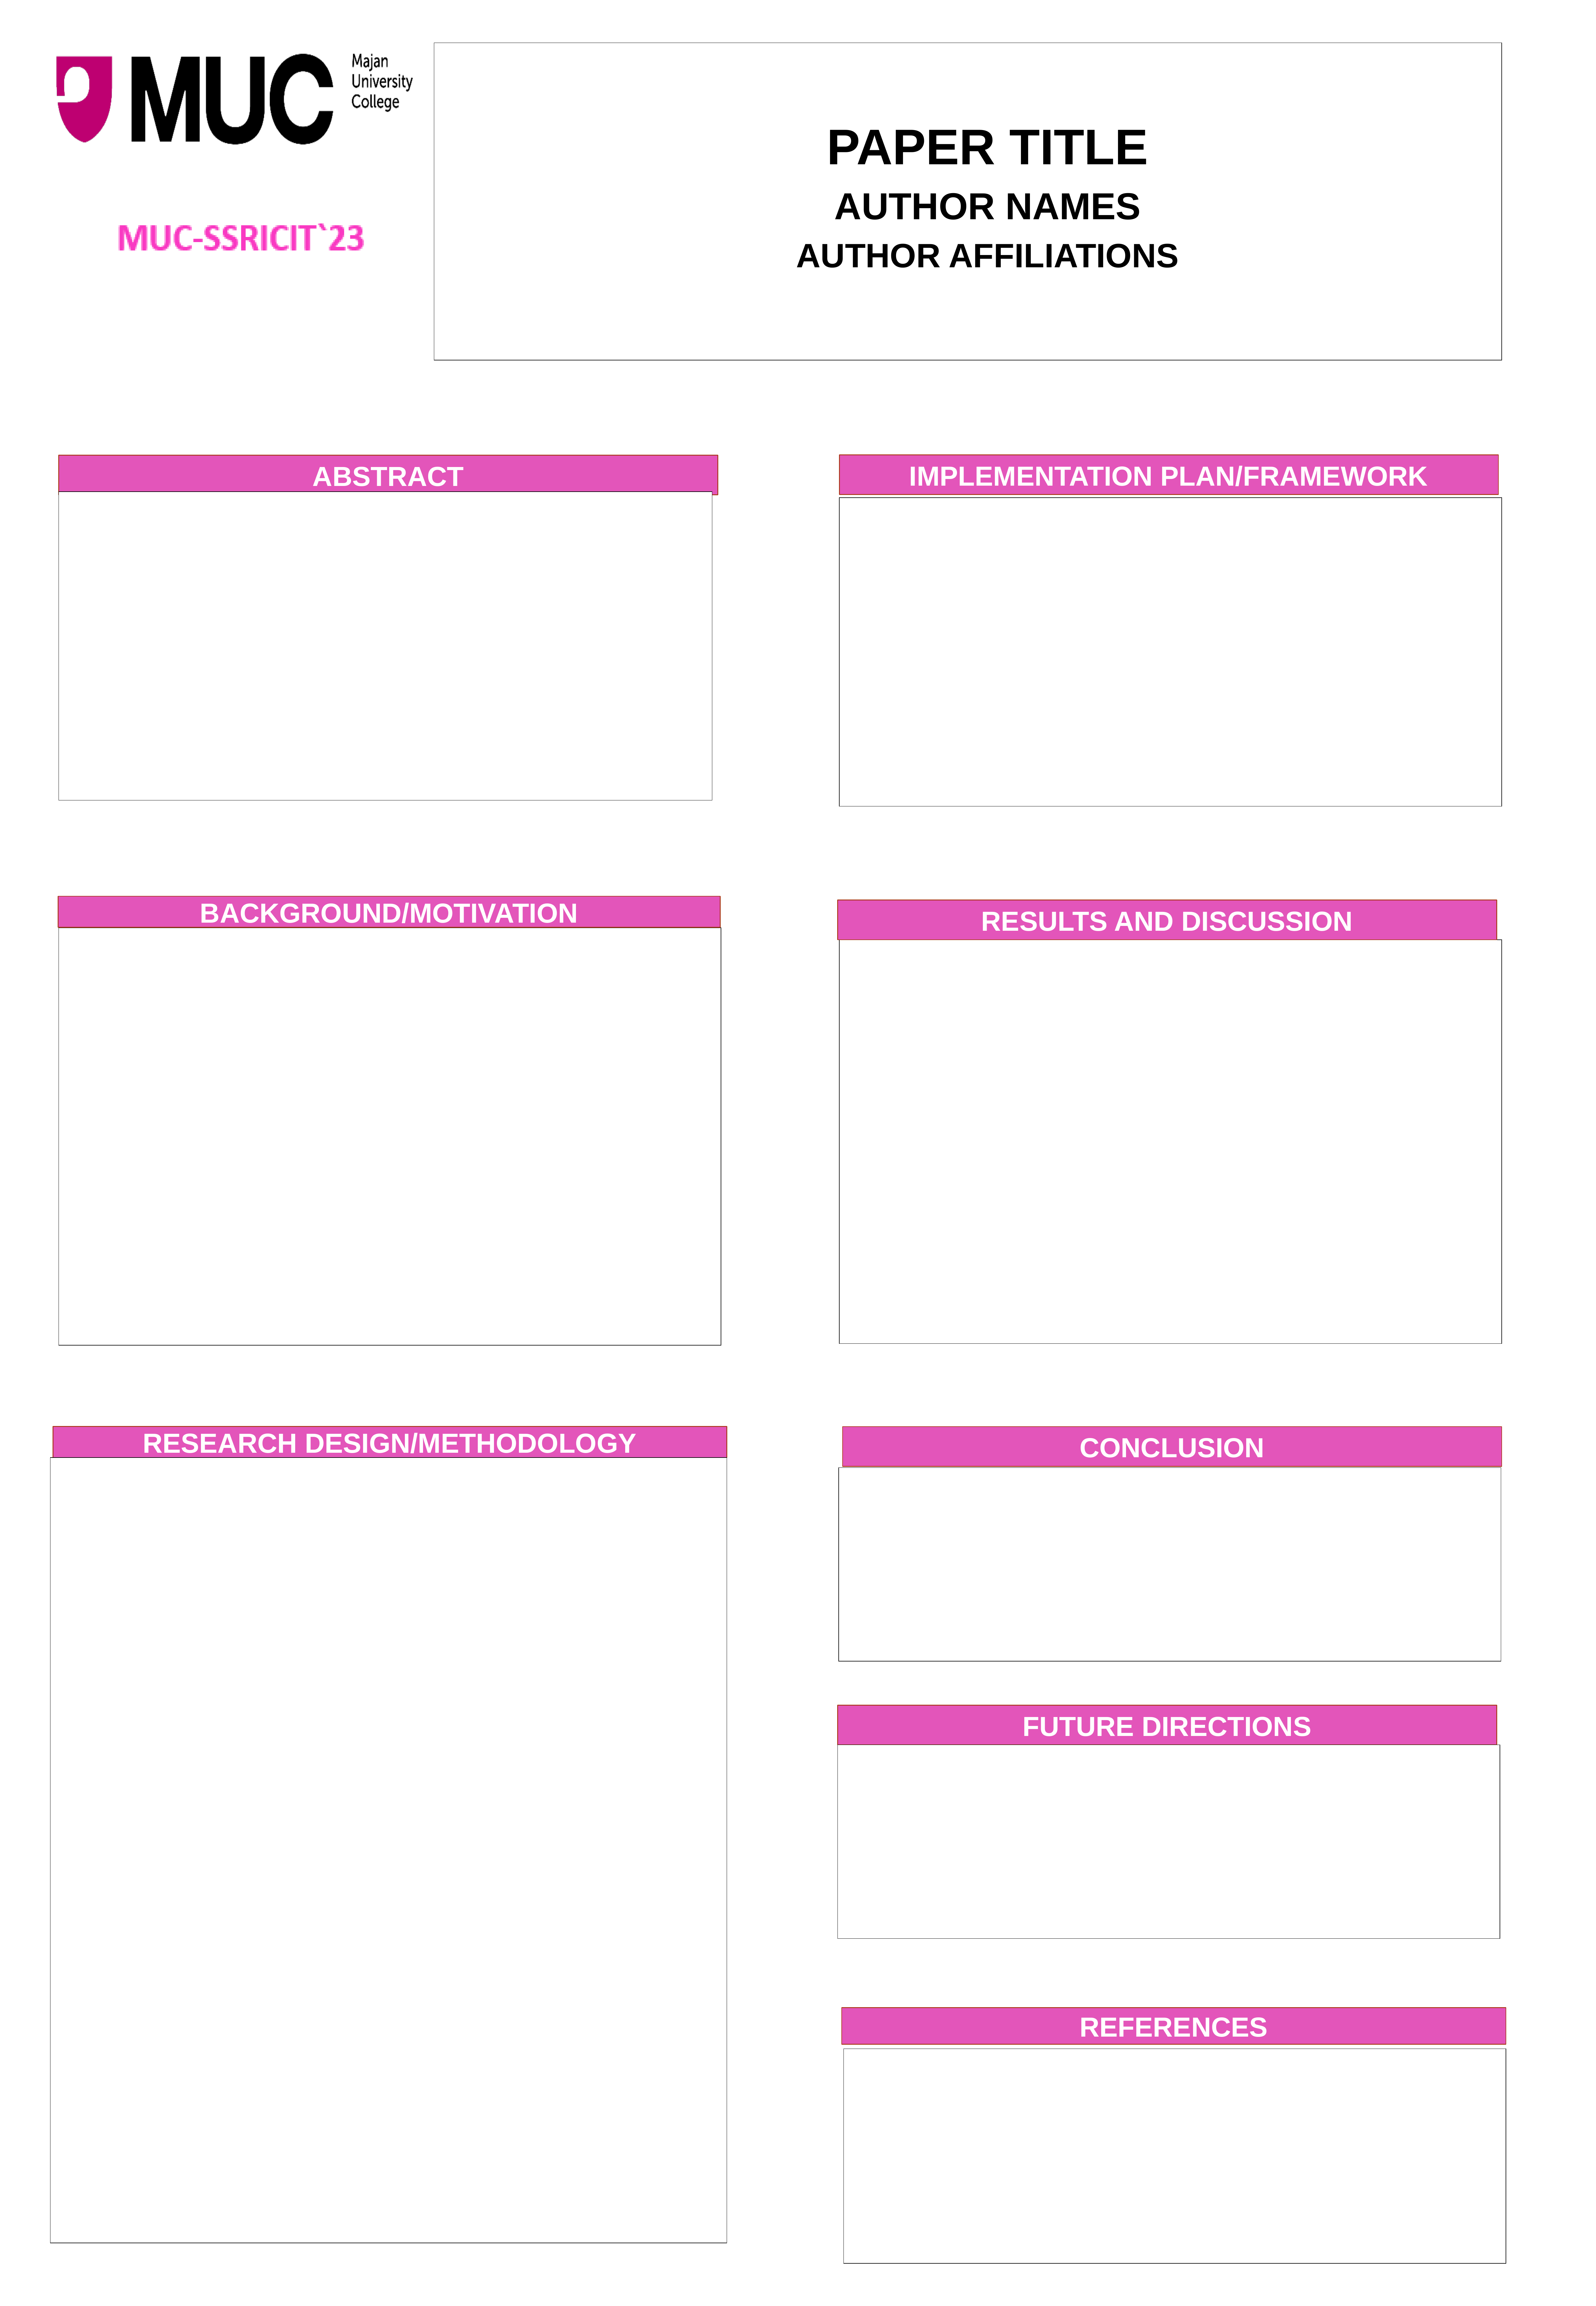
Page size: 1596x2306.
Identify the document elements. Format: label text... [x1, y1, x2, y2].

text_box CONCLUSION [842, 1426, 1502, 1467]
text_box [839, 939, 1502, 1344]
text_box BACKGROUND/MOTIVATION [58, 896, 721, 928]
text_box [59, 927, 721, 1345]
text_box [838, 1467, 1501, 1661]
text_box [59, 491, 712, 800]
text_box [843, 2049, 1506, 2264]
text_box RESEARCH DESIGN/METHODOLOGY [53, 1426, 727, 1458]
text_box REFERENCES [841, 2007, 1506, 2045]
text_box ABSTRACT [58, 455, 718, 495]
text_box PAPER TITLE AUTHOR NAMES AUTHOR AFFILIATIONS [434, 43, 1502, 360]
picture [50, 35, 435, 161]
text_box IMPLEMENTATION PLAN/FRAMEWORK [839, 454, 1499, 495]
text_box [837, 1745, 1500, 1939]
picture [91, 188, 380, 298]
text_box [124, 308, 1453, 434]
text_box [839, 498, 1502, 806]
text_box [50, 1457, 727, 2243]
text_box [52, 163, 168, 227]
text_box RESULTS AND DISCUSSION [837, 900, 1497, 940]
text_box FUTURE DIRECTIONS [837, 1705, 1497, 1745]
